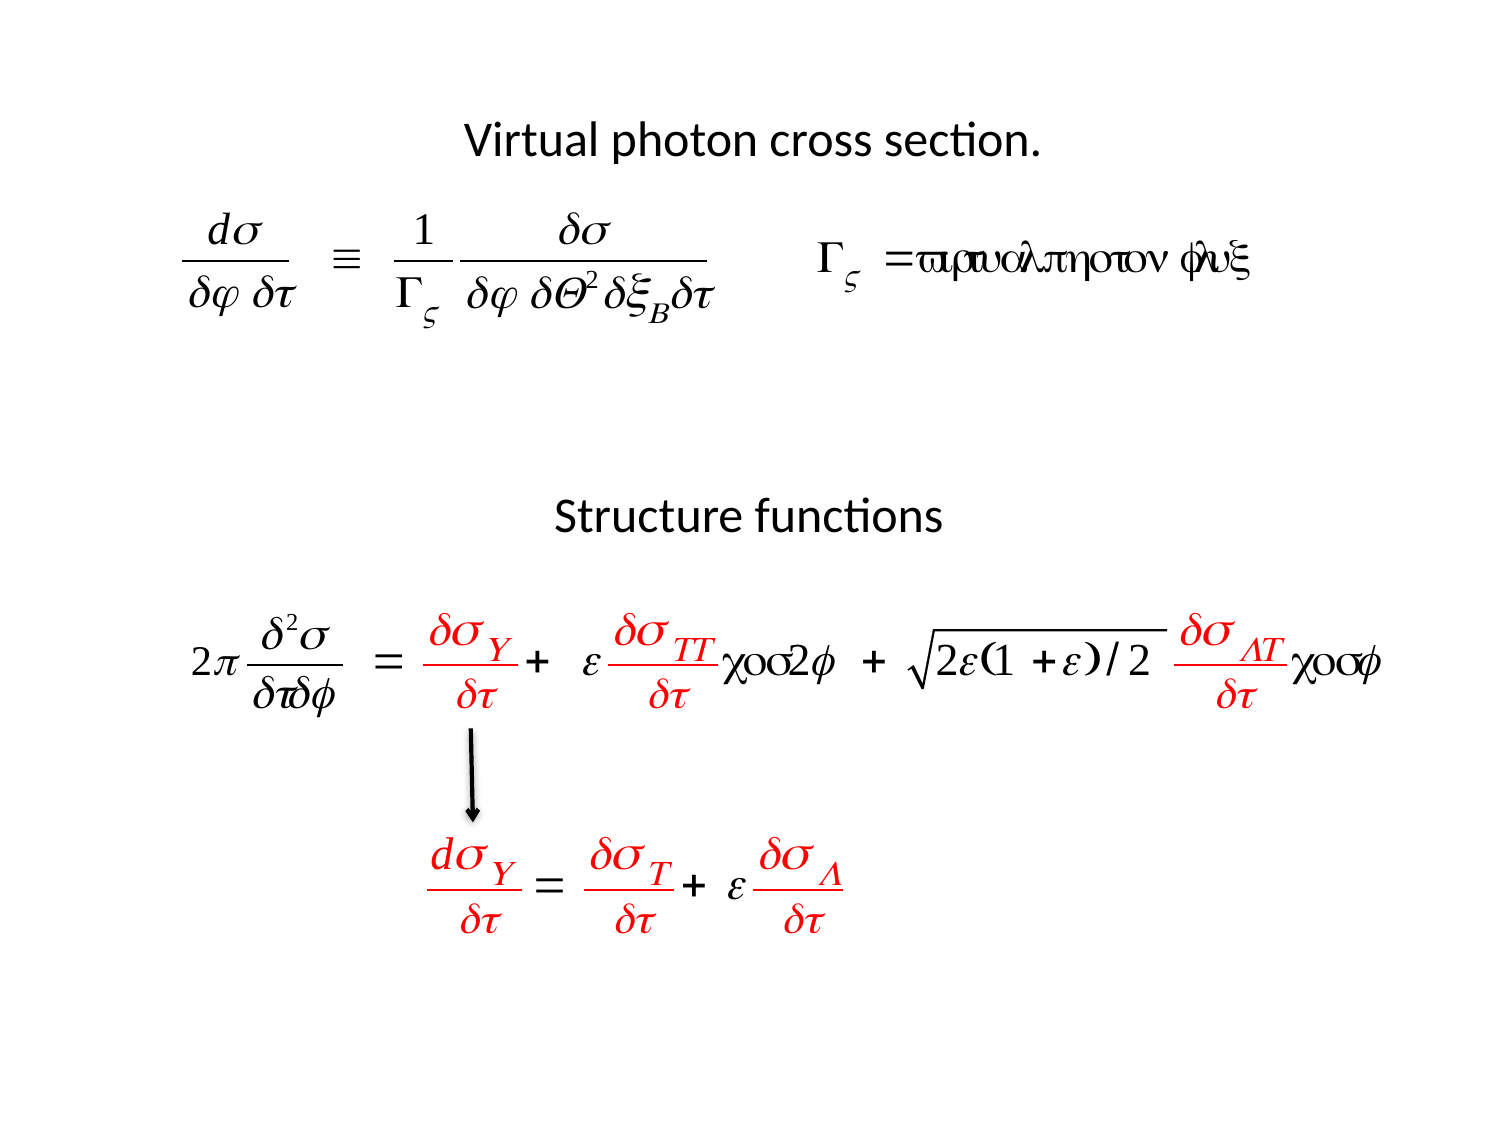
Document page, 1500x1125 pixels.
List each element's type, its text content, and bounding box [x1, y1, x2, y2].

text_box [174, 196, 1273, 333]
text_box Structure functions [539, 474, 959, 550]
text_box Virtual photon cross section. [449, 99, 1058, 175]
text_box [401, 728, 851, 943]
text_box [184, 597, 1393, 729]
